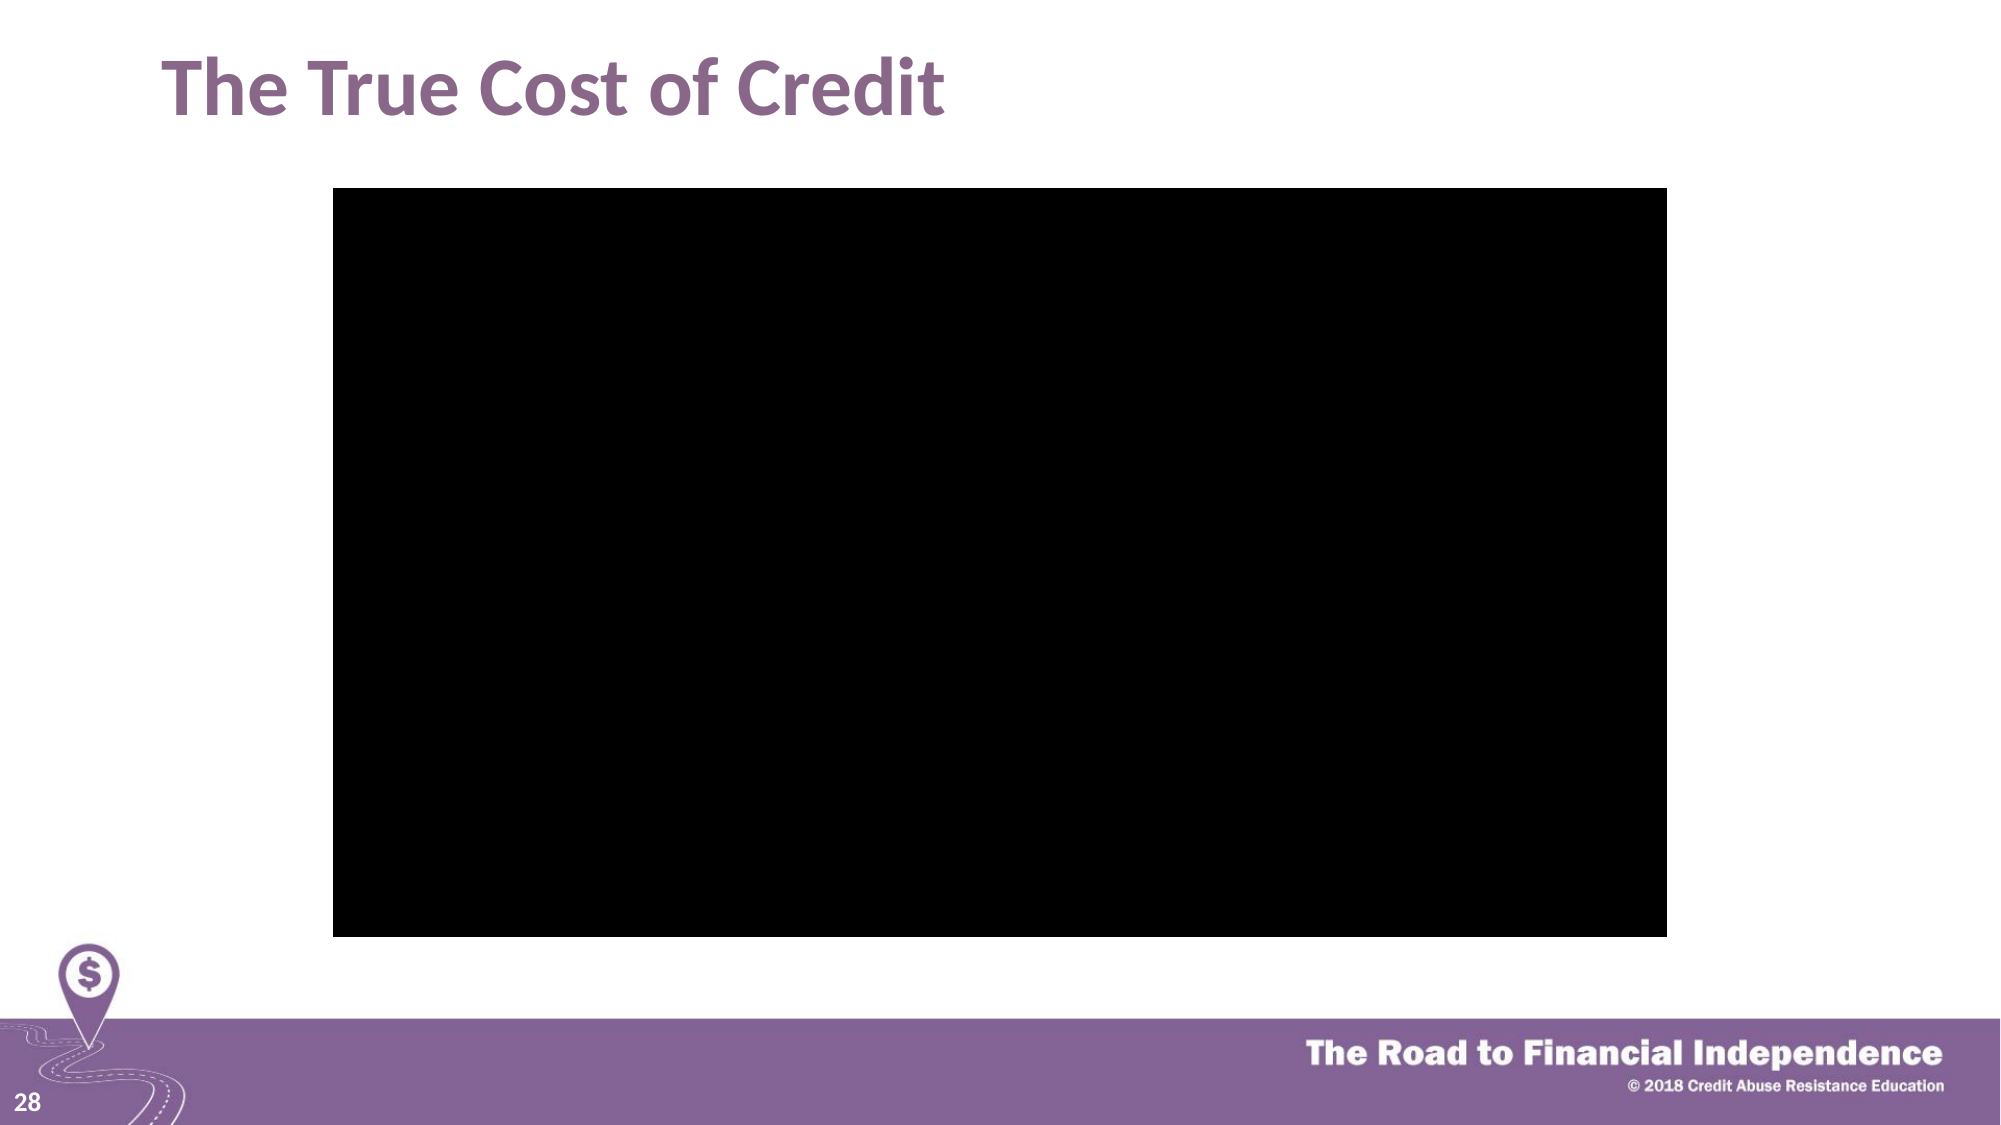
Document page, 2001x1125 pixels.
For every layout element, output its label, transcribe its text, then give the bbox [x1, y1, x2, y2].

picture [0, 0, 2001, 1125]
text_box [332, 187, 1668, 938]
slide_number 28 [0, 1076, 119, 1125]
title The True Cost of Credit [145, 7, 1646, 149]
